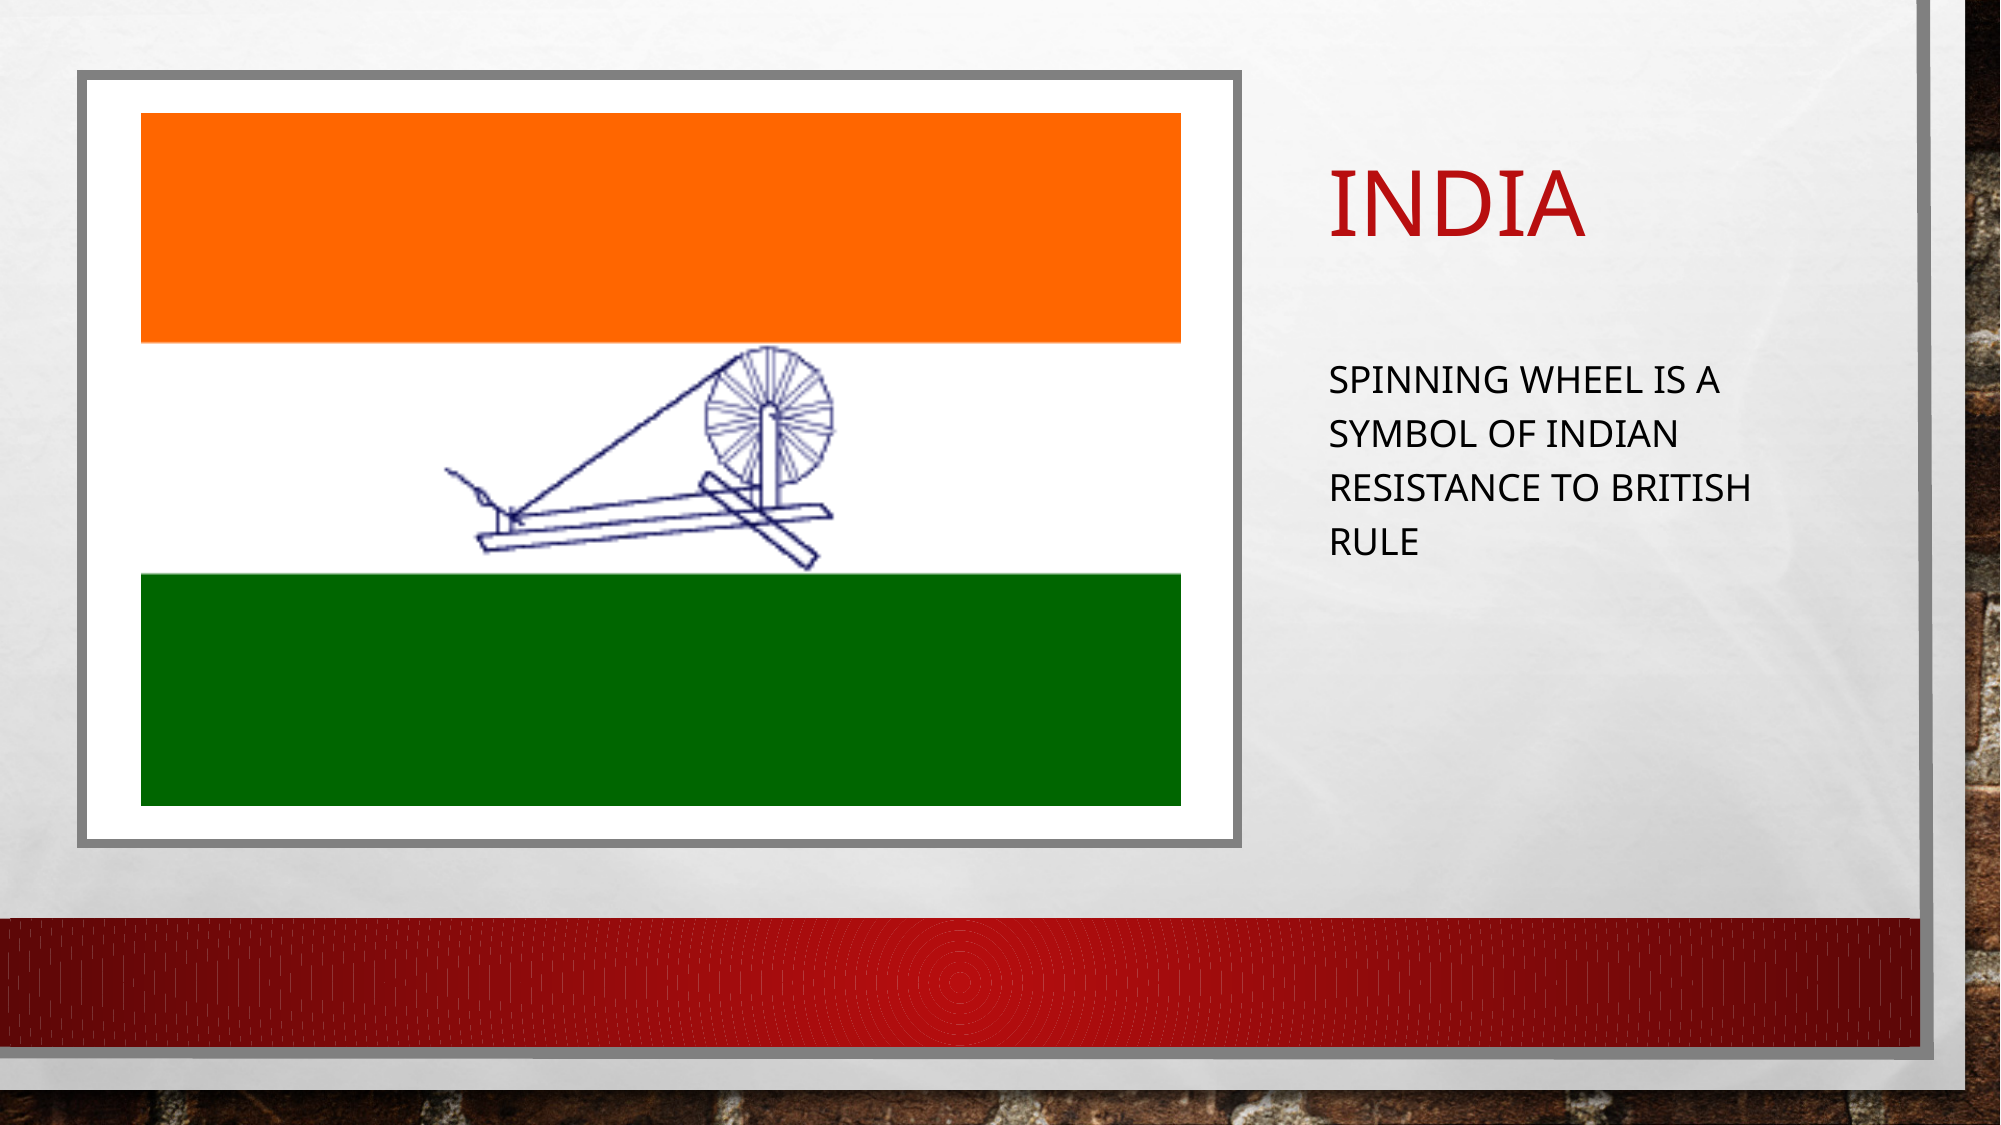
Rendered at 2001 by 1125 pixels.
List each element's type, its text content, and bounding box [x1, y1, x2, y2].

picture [0, 0, 2000, 1125]
title India [1313, 112, 1818, 302]
list Spinning wheel is a symbol of Indian resistance to British Rule [1313, 339, 1819, 844]
text_box [80, 73, 1239, 845]
picture [141, 112, 1181, 806]
